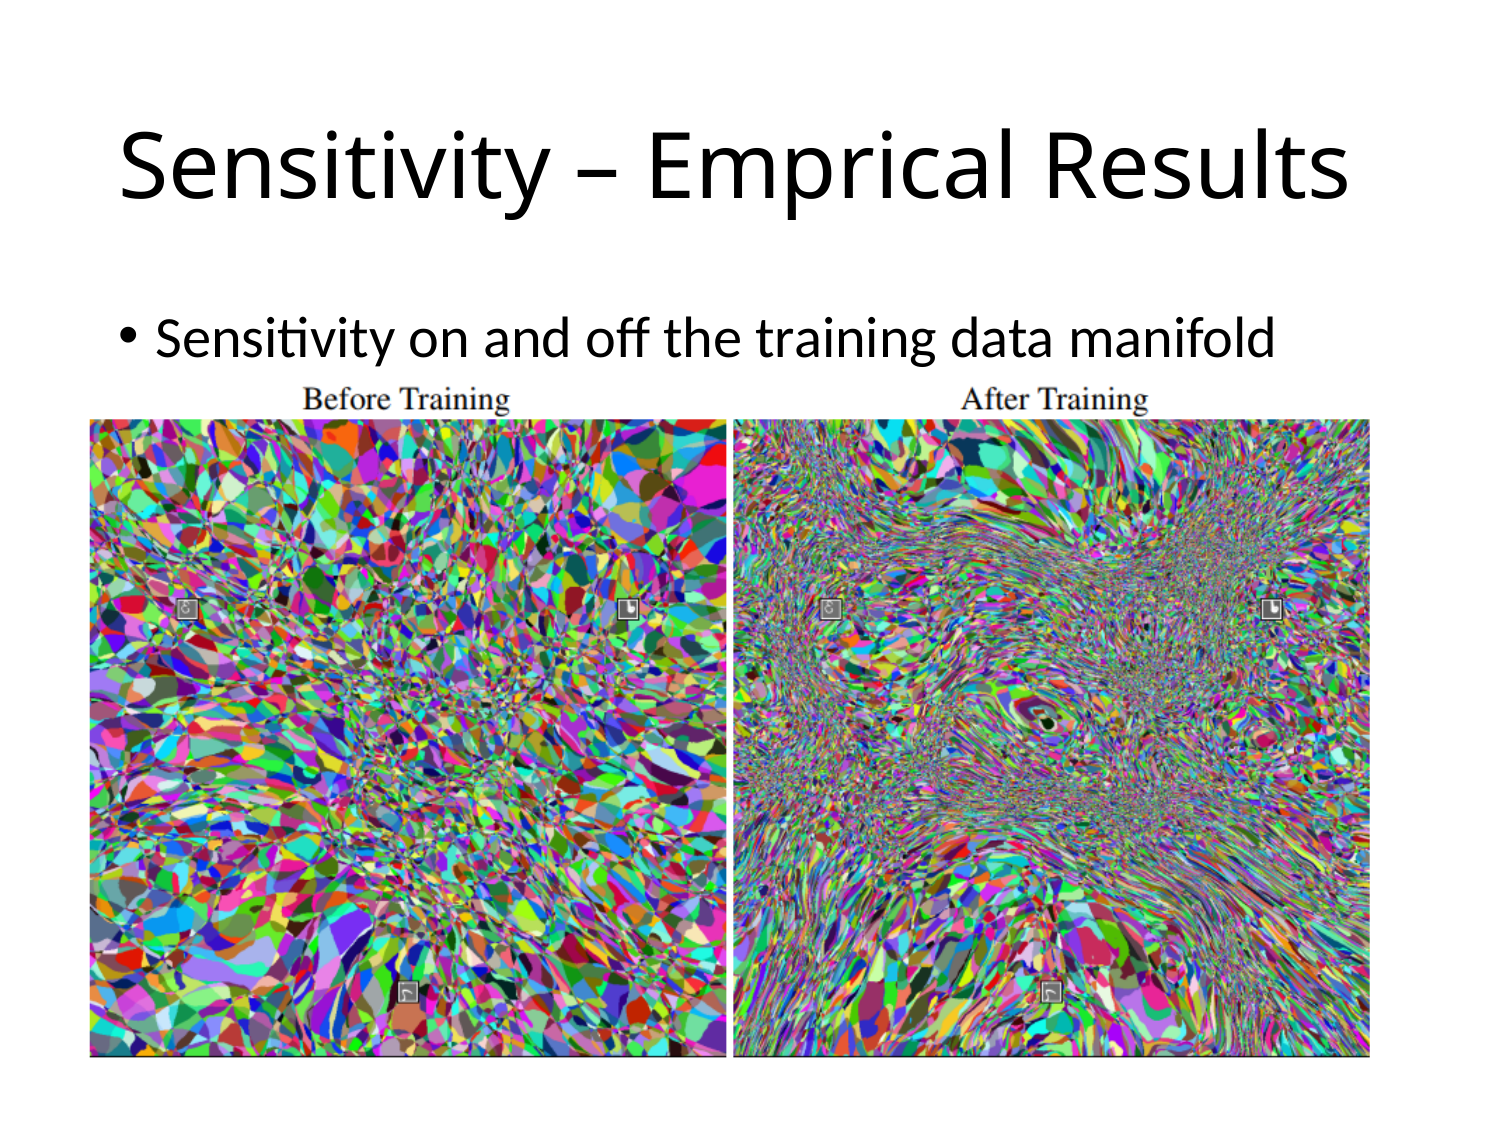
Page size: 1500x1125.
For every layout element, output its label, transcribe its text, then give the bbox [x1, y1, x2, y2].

title Sensitivity – Emprical Results [103, 59, 1397, 278]
picture [83, 380, 1377, 1066]
list Sensitivity on and off the training data manifold [103, 299, 1397, 1014]
